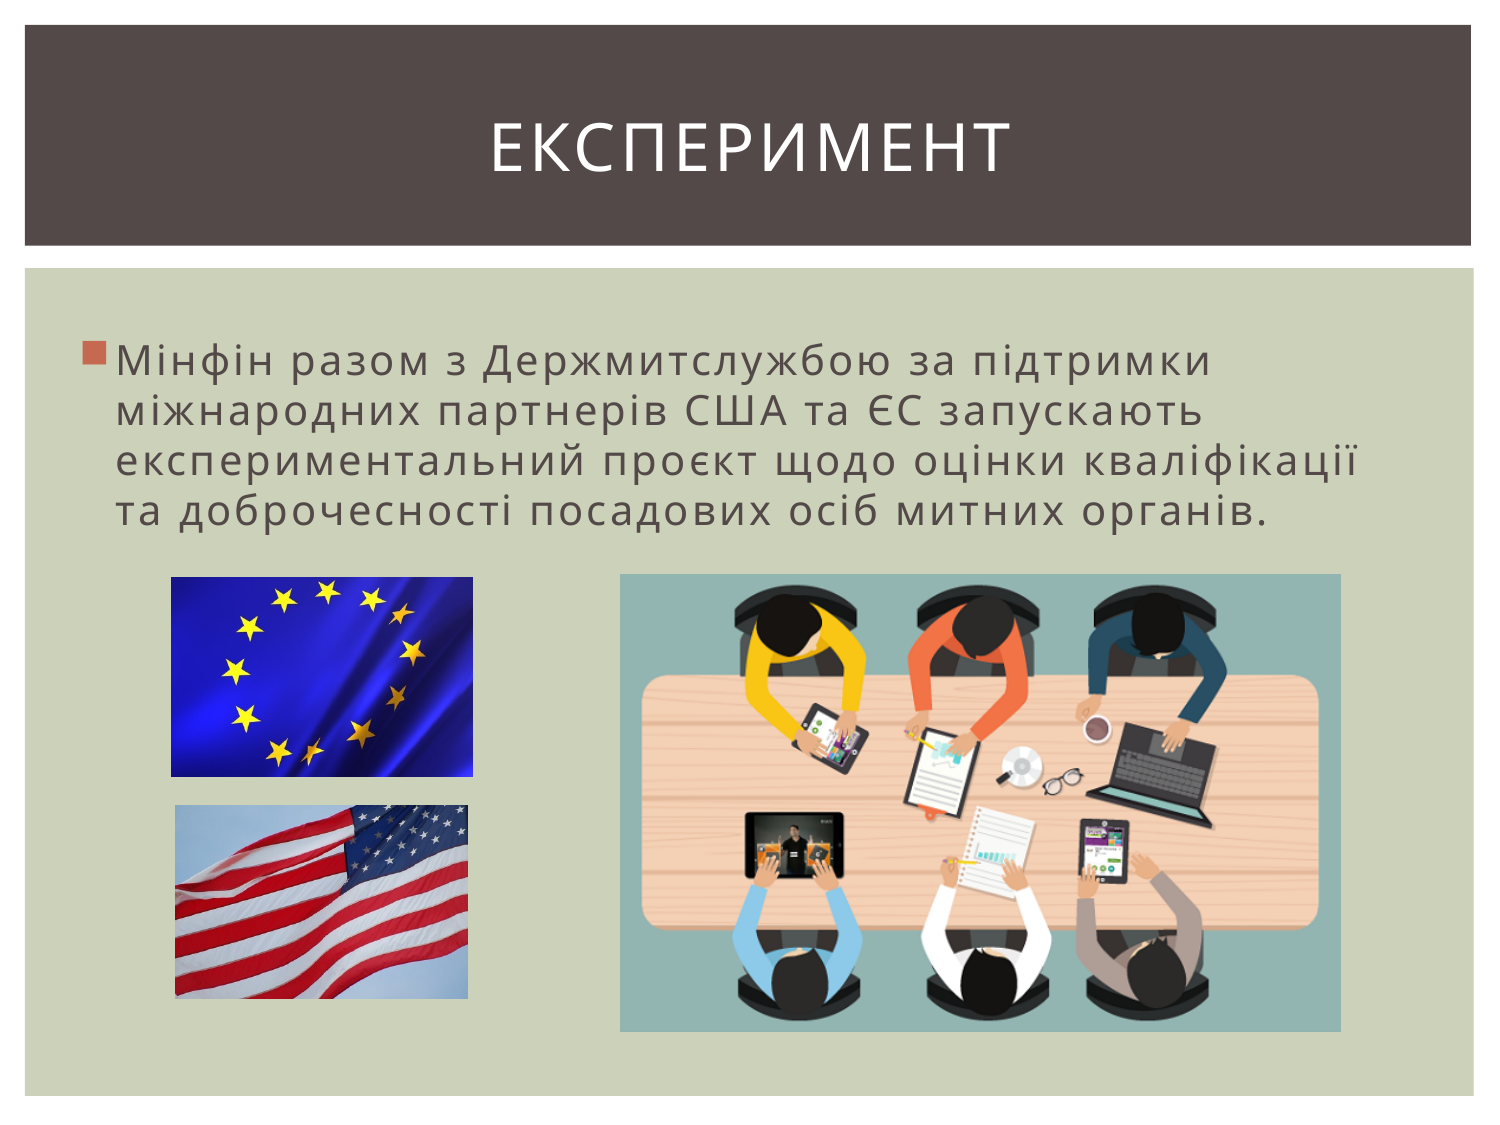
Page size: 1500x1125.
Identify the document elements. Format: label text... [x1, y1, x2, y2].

picture [175, 804, 468, 999]
picture [619, 573, 1341, 1032]
list Мінфін разом з Держмитслужбою за підтримки міжнародних партнерів США та ЄС запускають експериментальний проєкт щодо оцінки кваліфікації та доброчесності посадових осіб митних органів. [55, 326, 1436, 1050]
picture [170, 577, 473, 778]
title Експеримент [62, 58, 1438, 232]
